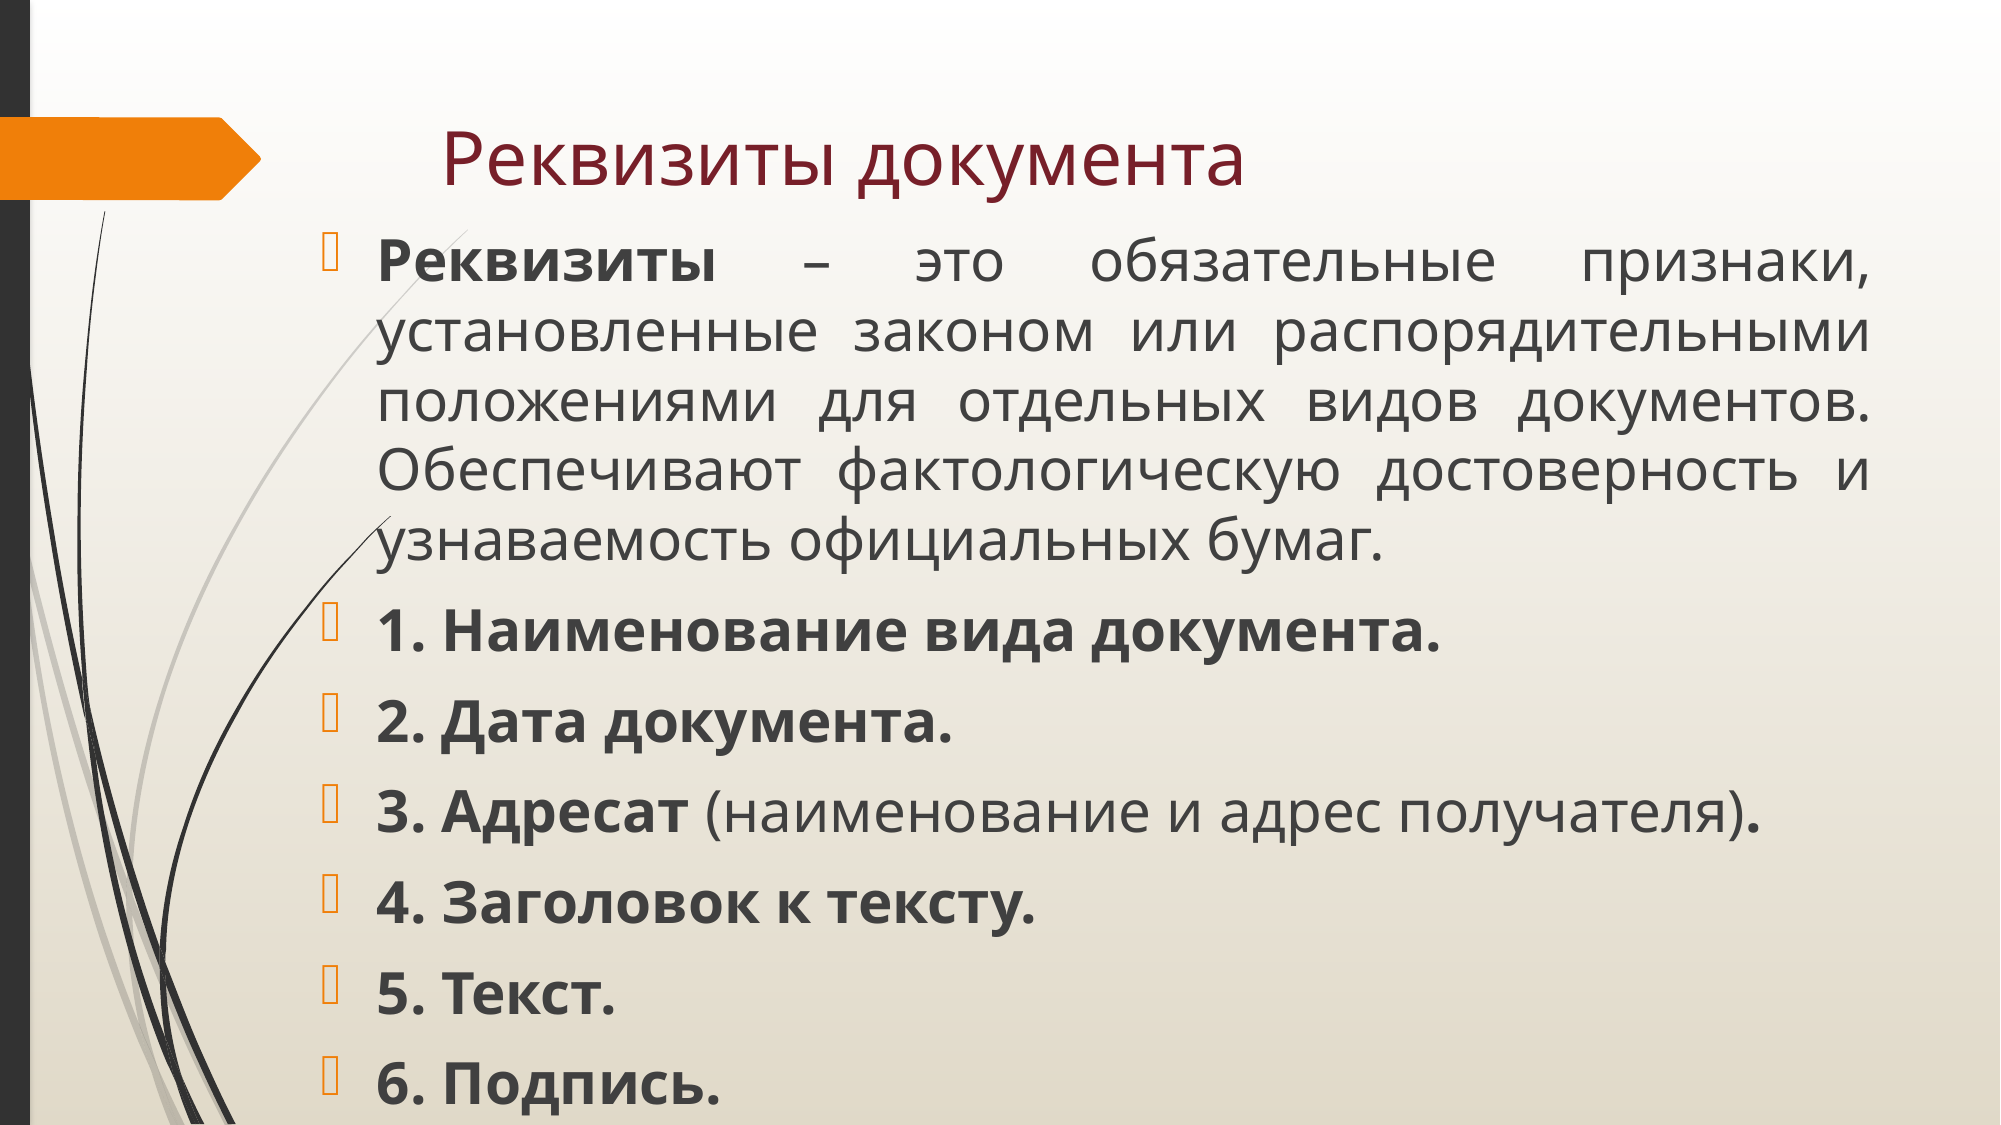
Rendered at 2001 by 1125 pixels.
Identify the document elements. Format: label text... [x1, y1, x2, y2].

title Реквизиты документа [425, 102, 1888, 209]
list Реквизиты – это обязательные признаки, установленные законом или распорядительными положениями для отдельных видов документов. Обеспечивают фактологическую достоверность и узнаваемость официальных бумаг. 1. Наименование вида документа. 2. Дата документа. 3. Адресат (наименование и адрес получателя). 4. Заголовок к тексту. 5. Текст. 6. Подпись. [305, 215, 1888, 1125]
